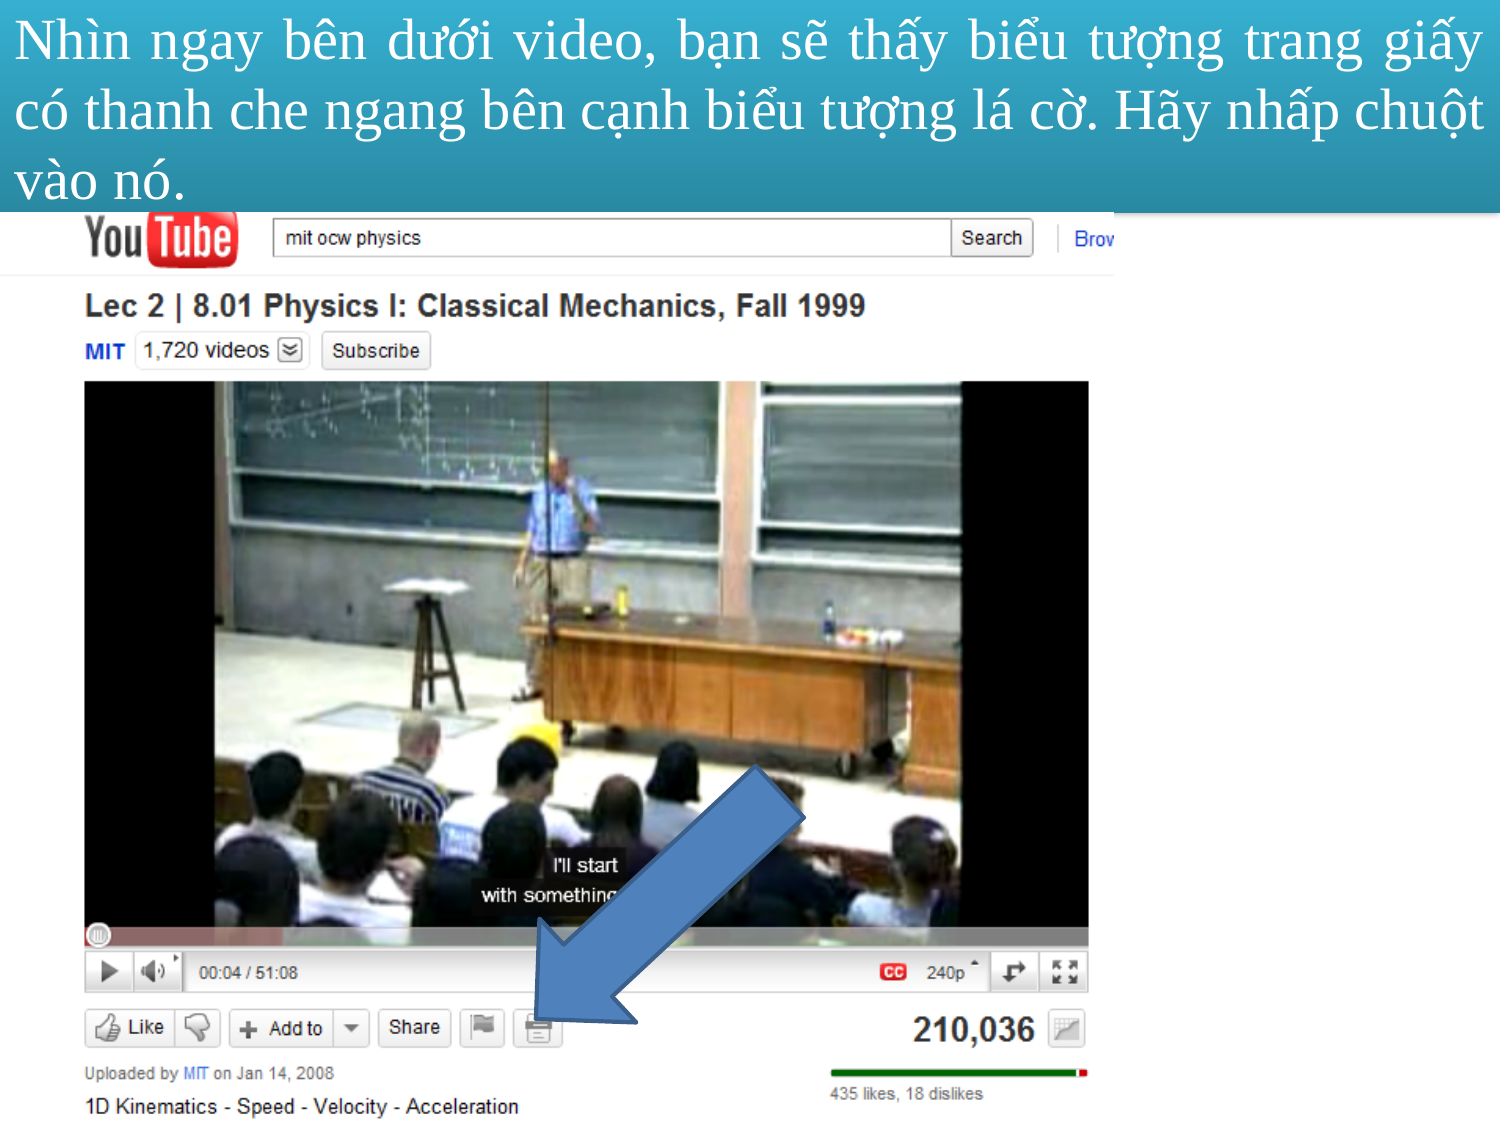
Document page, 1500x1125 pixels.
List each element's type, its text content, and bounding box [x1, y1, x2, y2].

picture [0, 212, 1114, 1125]
text_box Nhìn ngay bên dưới video, bạn sẽ thấy biểu tượng trang giấy có thanh che ngang bên cạnh biểu tượng lá cờ. Hãy nhấp chuột vào nó. [0, 0, 1500, 213]
